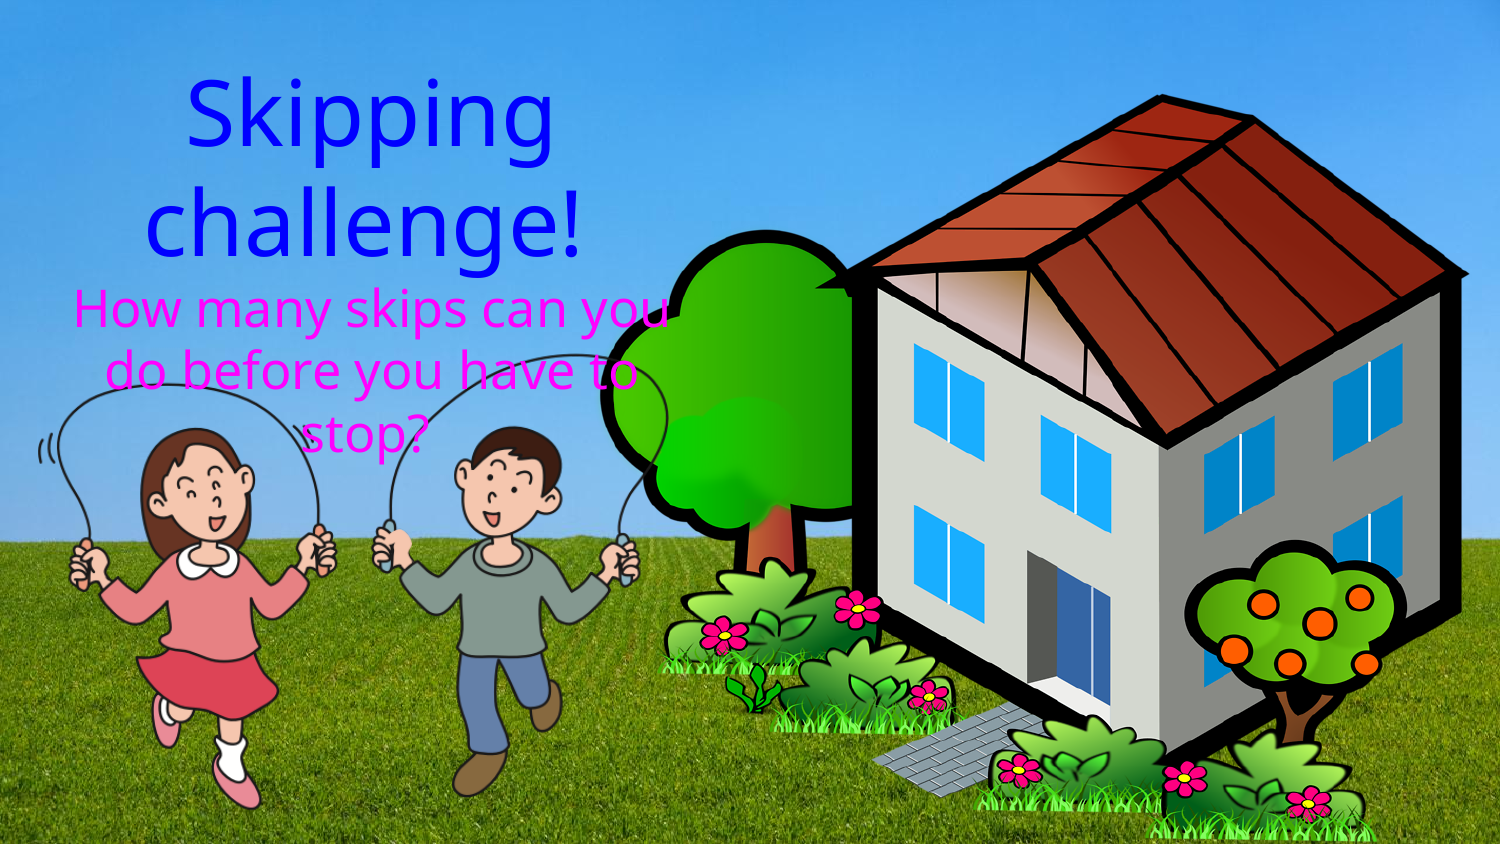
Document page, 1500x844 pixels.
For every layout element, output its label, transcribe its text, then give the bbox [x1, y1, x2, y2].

picture [0, 0, 1500, 844]
text_box Skipping challenge! How many skips can you do before you have to stop? [56, 40, 688, 211]
